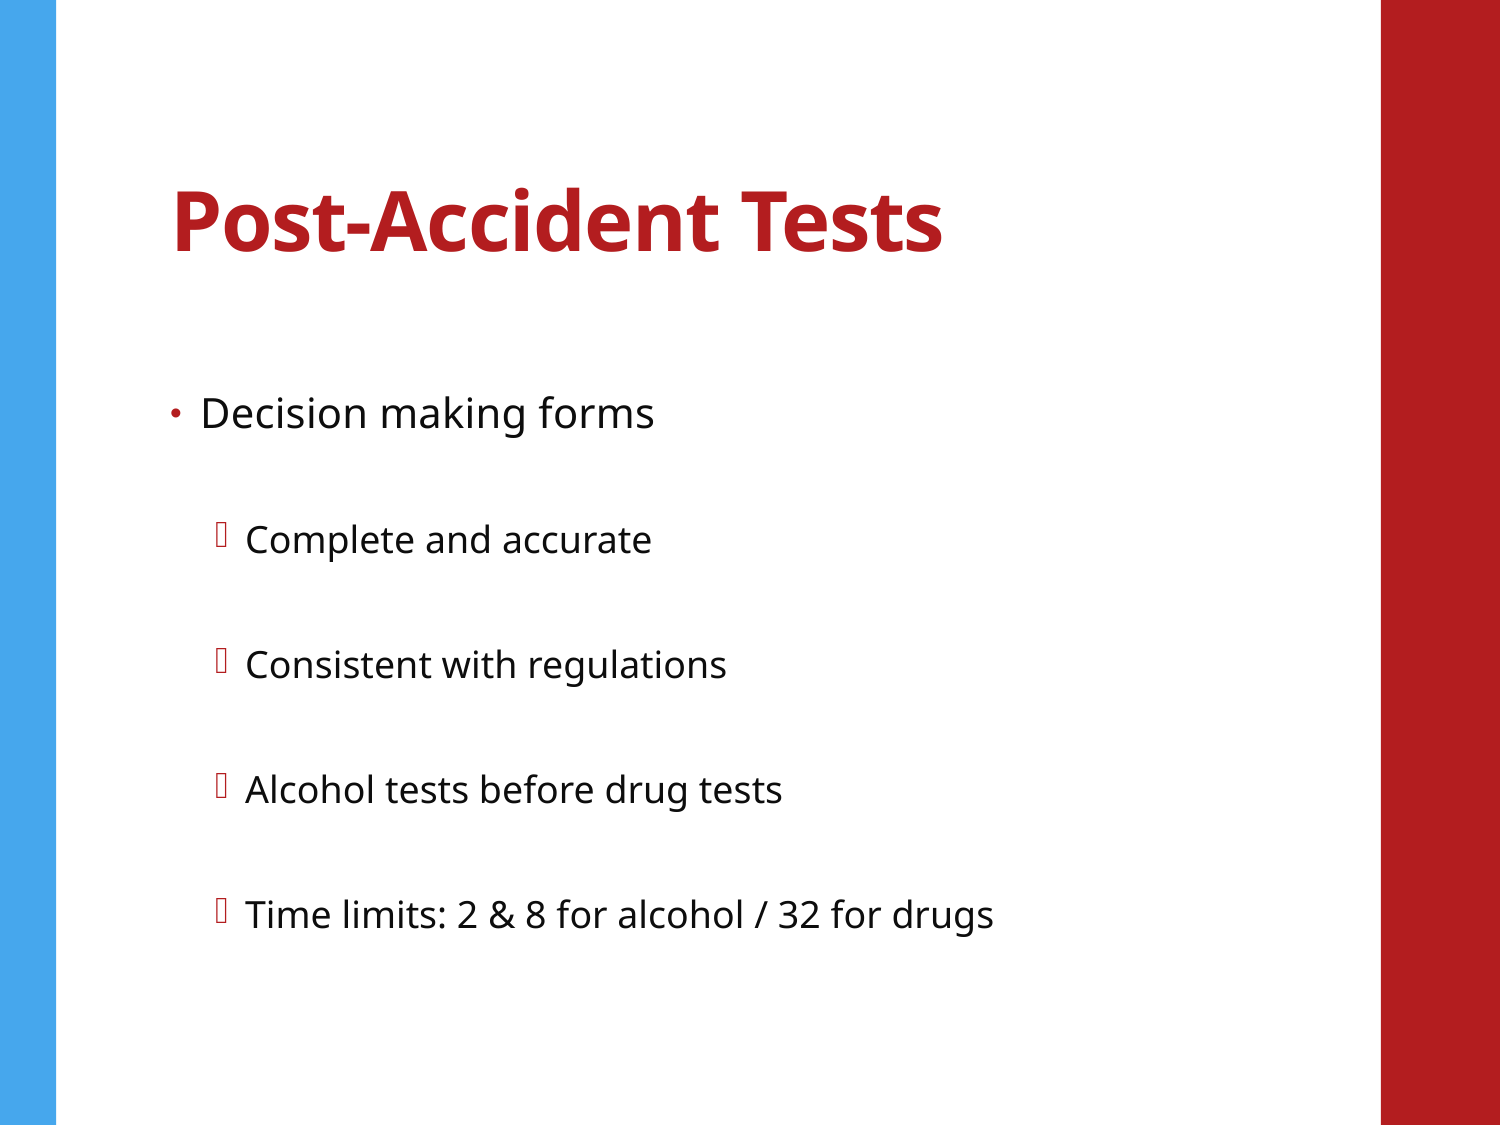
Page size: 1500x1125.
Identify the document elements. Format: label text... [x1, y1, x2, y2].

title Post-Accident Tests [155, 60, 1348, 278]
list Decision making forms Complete and accurate Consistent with regulations Alcohol tests before drug tests Time limits: 2 & 8 for alcohol / 32 for drugs [155, 299, 1213, 1014]
